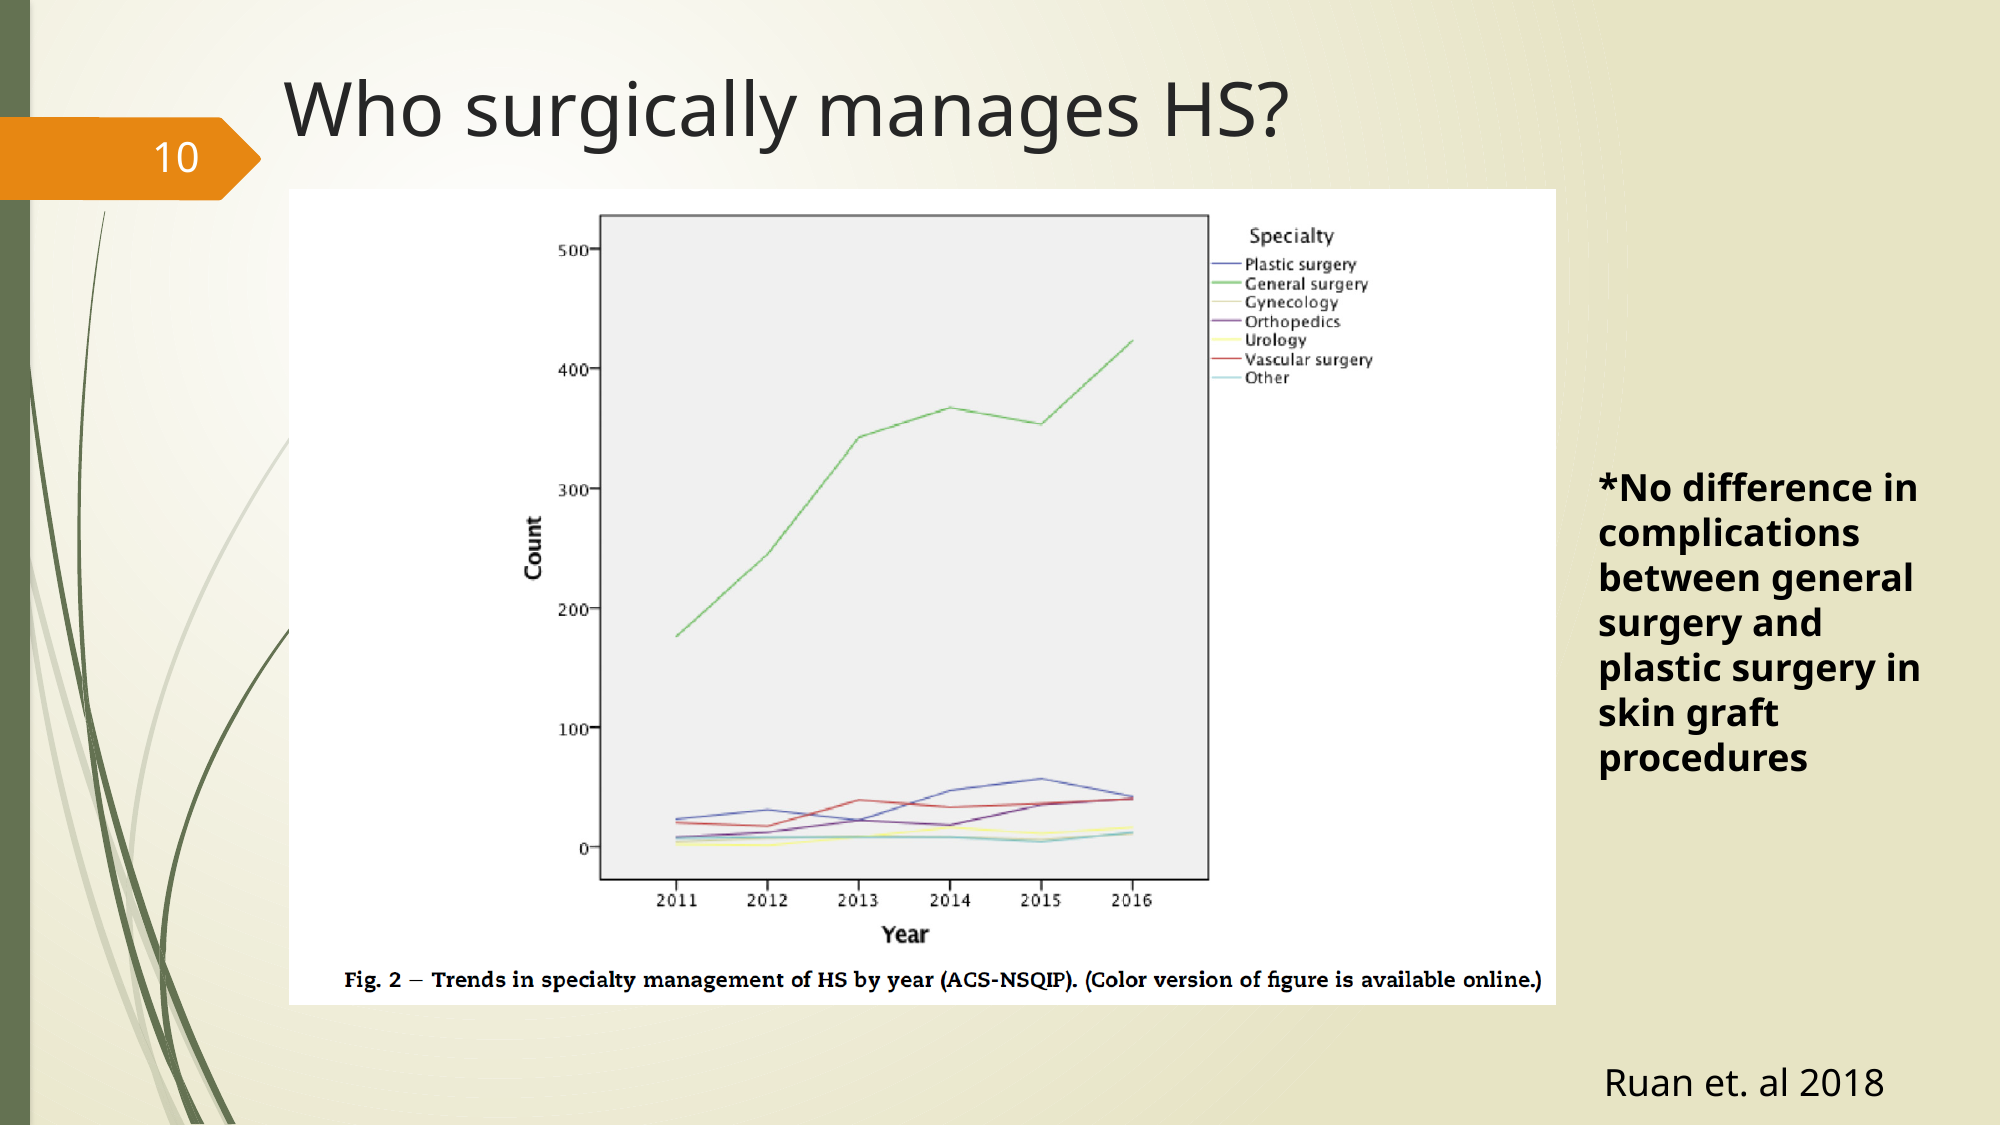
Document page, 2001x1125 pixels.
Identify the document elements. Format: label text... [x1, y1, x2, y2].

slide_number 10 [87, 129, 216, 190]
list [288, 188, 1556, 1005]
text_box *No difference in complications between general surgery and plastic surgery in skin graft procedures [1583, 456, 1953, 786]
title Who surgically manages HS? [269, 54, 1731, 265]
text_box Ruan et. al 2018 [1588, 1051, 1901, 1112]
